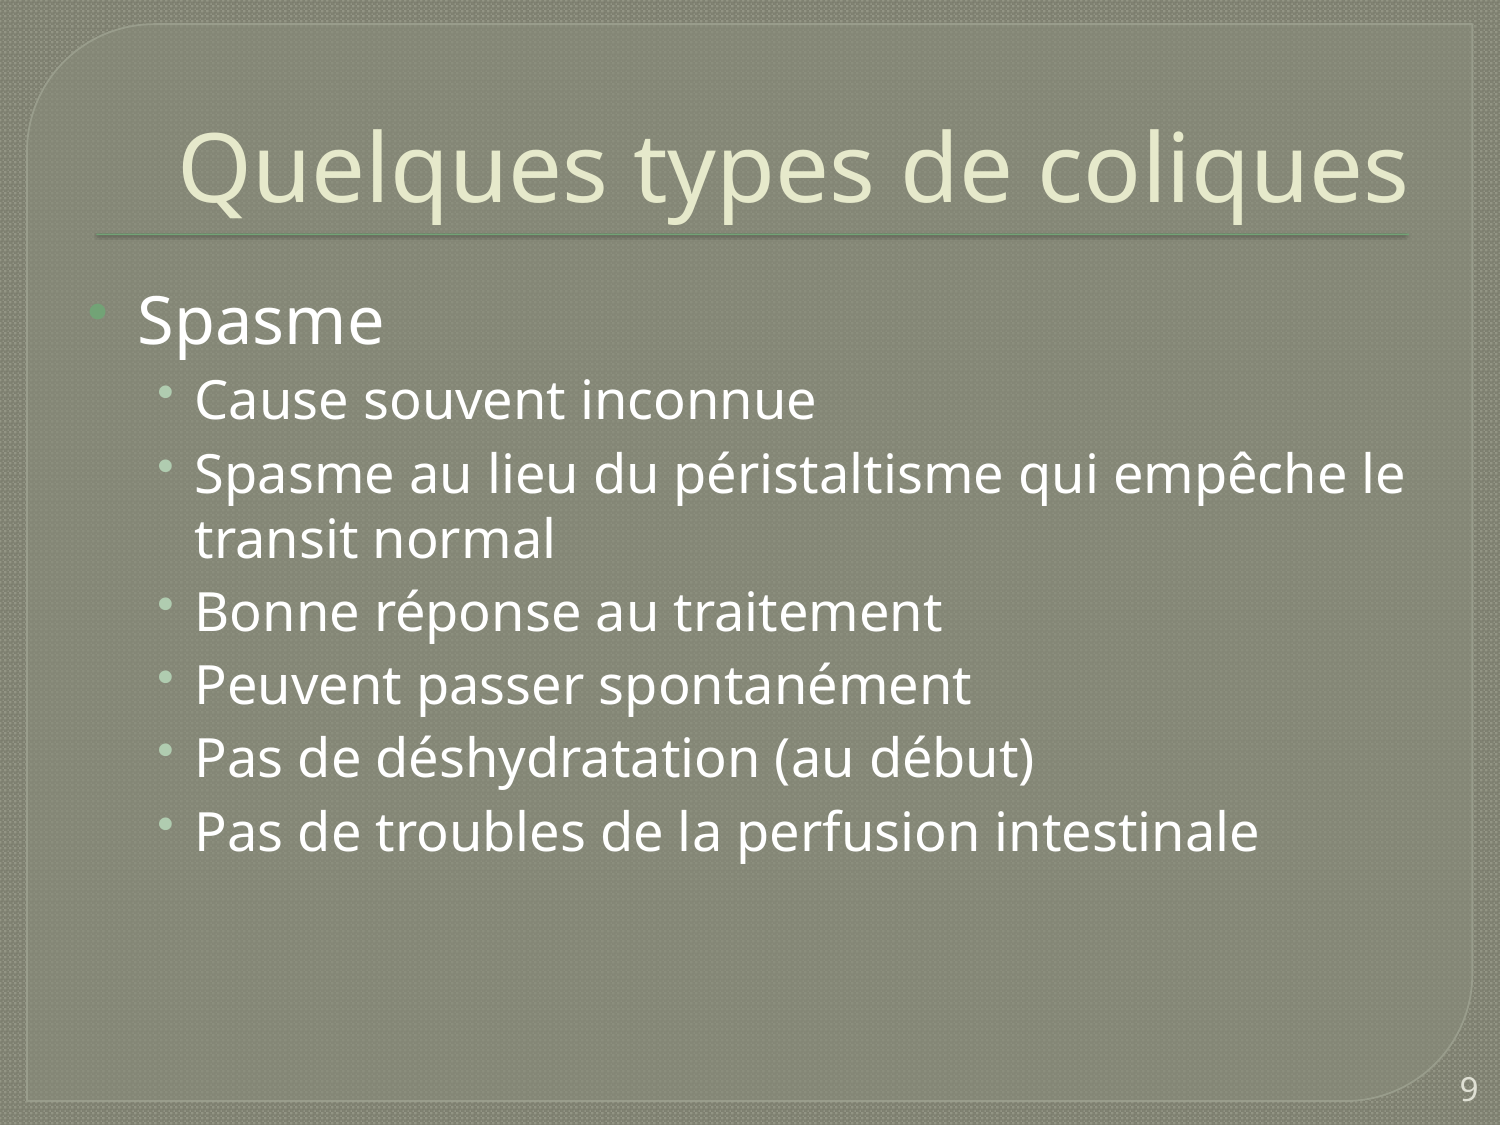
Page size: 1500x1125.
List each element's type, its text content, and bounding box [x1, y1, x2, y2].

title Quelques types de coliques [75, 41, 1425, 230]
slide_number 9 [1417, 1068, 1494, 1114]
list Spasme Cause souvent inconnue Spasme au lieu du péristaltisme qui empêche le transit normal Bonne réponse au traitement Peuvent passer spontanément Pas de déshydratation (au début) Pas de troubles de la perfusion intestinale [75, 270, 1425, 1013]
